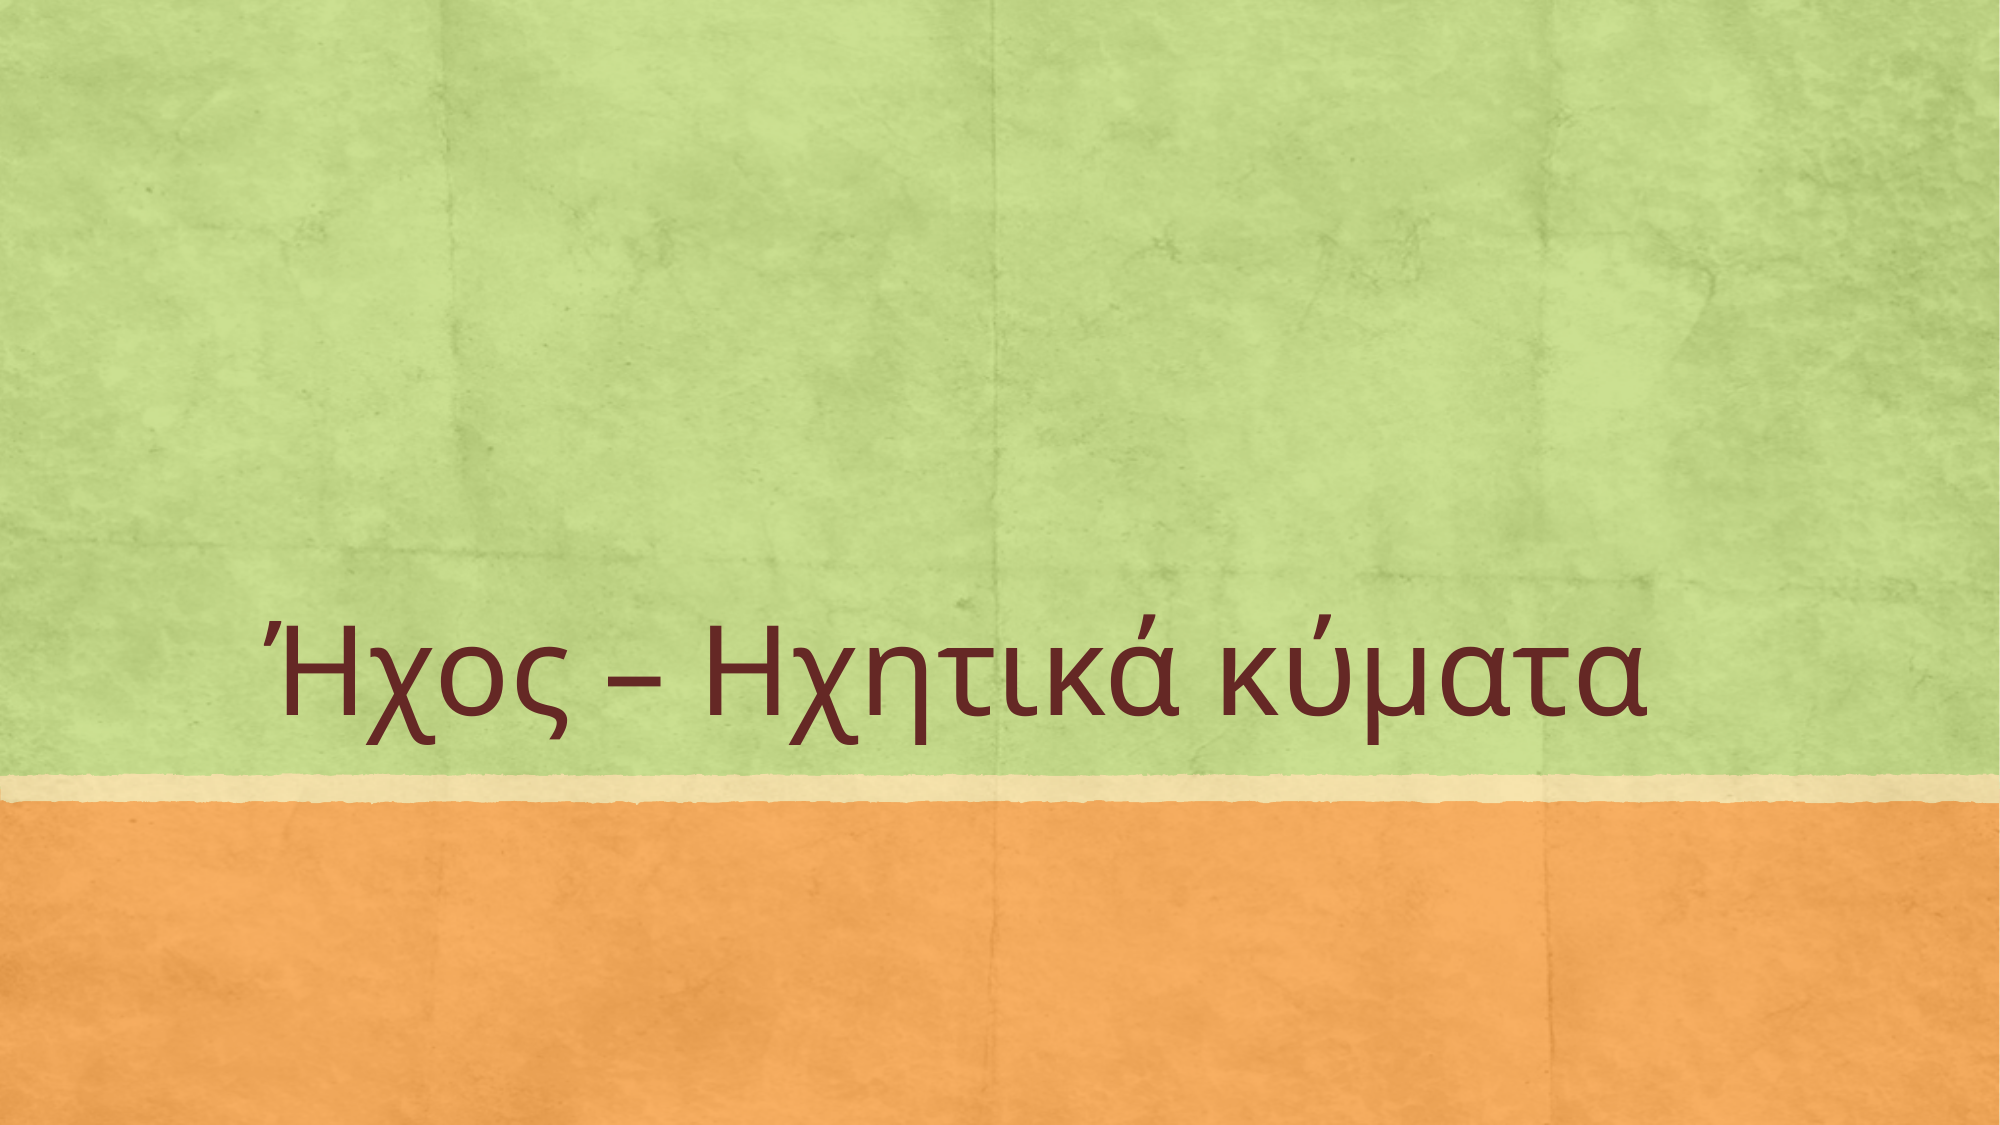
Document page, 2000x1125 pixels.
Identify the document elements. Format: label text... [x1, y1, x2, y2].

title Ήχος – Ηχητικά κύματα [249, 312, 1750, 750]
